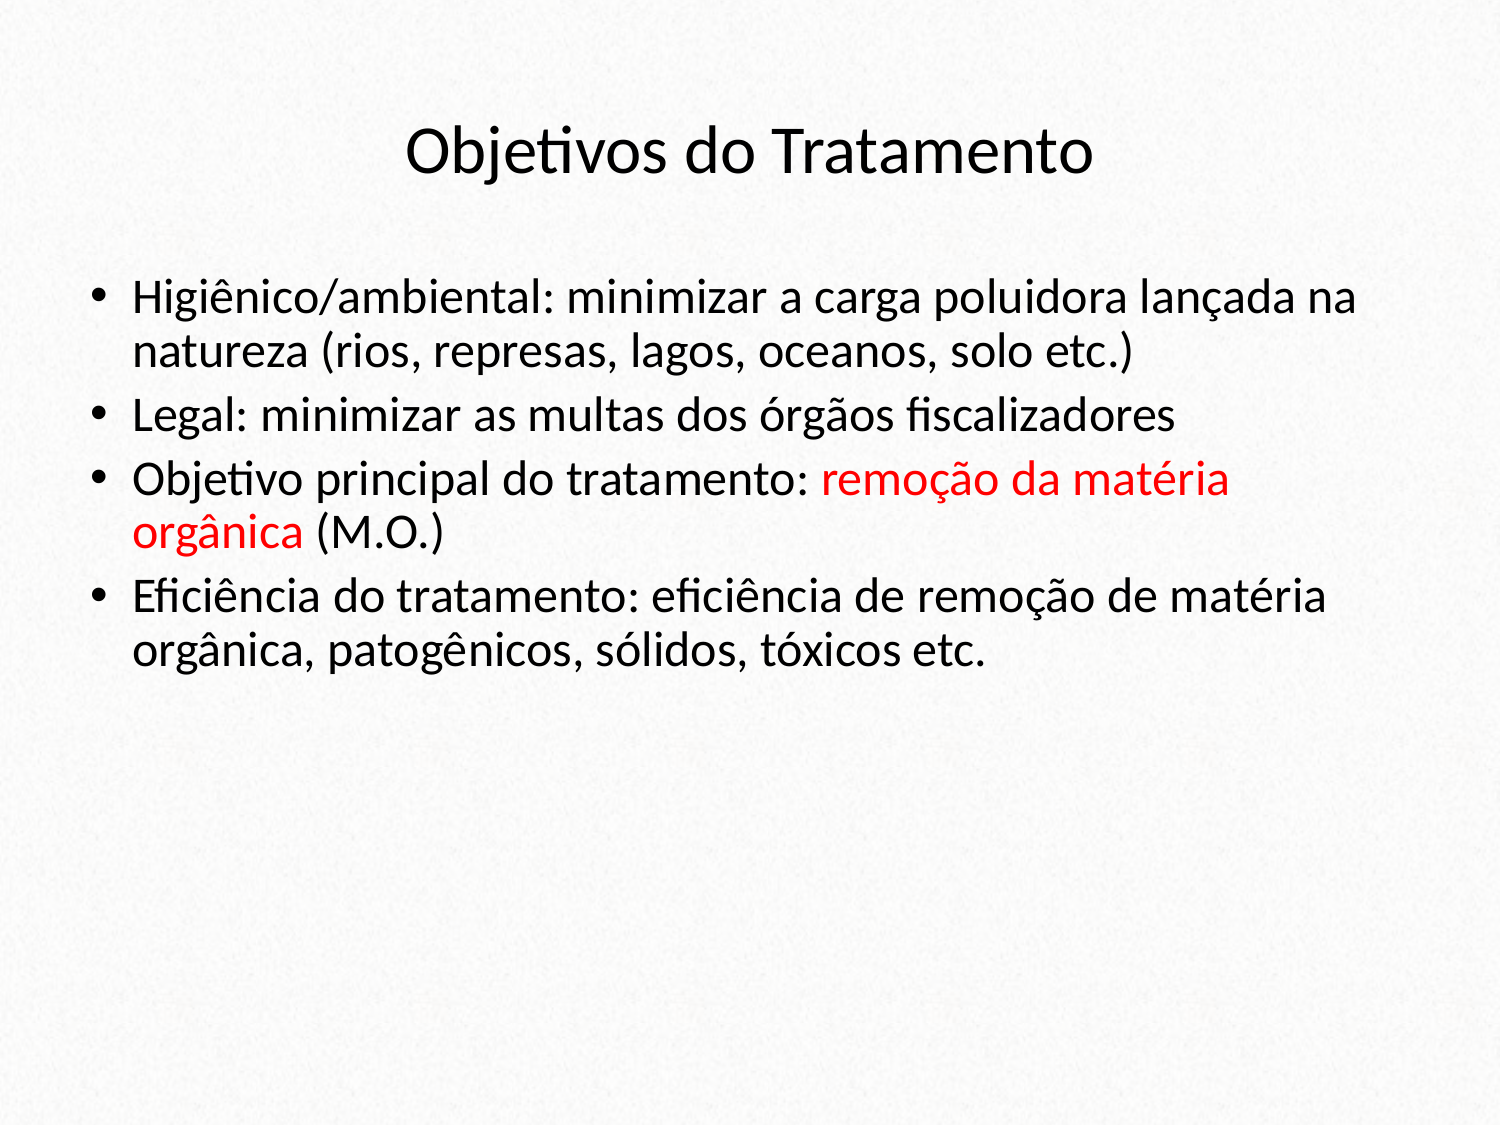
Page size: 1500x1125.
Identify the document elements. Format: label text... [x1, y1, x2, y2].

title Objetivos do Tratamento [75, 45, 1425, 248]
list Higiênico/ambiental: minimizar a carga poluidora lançada na natureza (rios, represas, lagos, oceanos, solo etc.) Legal: minimizar as multas dos órgãos fiscalizadores Objetivo principal do tratamento: remoção da matéria orgânica (M.O.) Eficiência do tratamento: eficiência de remoção de matéria orgânica, patogênicos, sólidos, tóxicos etc. [75, 262, 1425, 1063]
